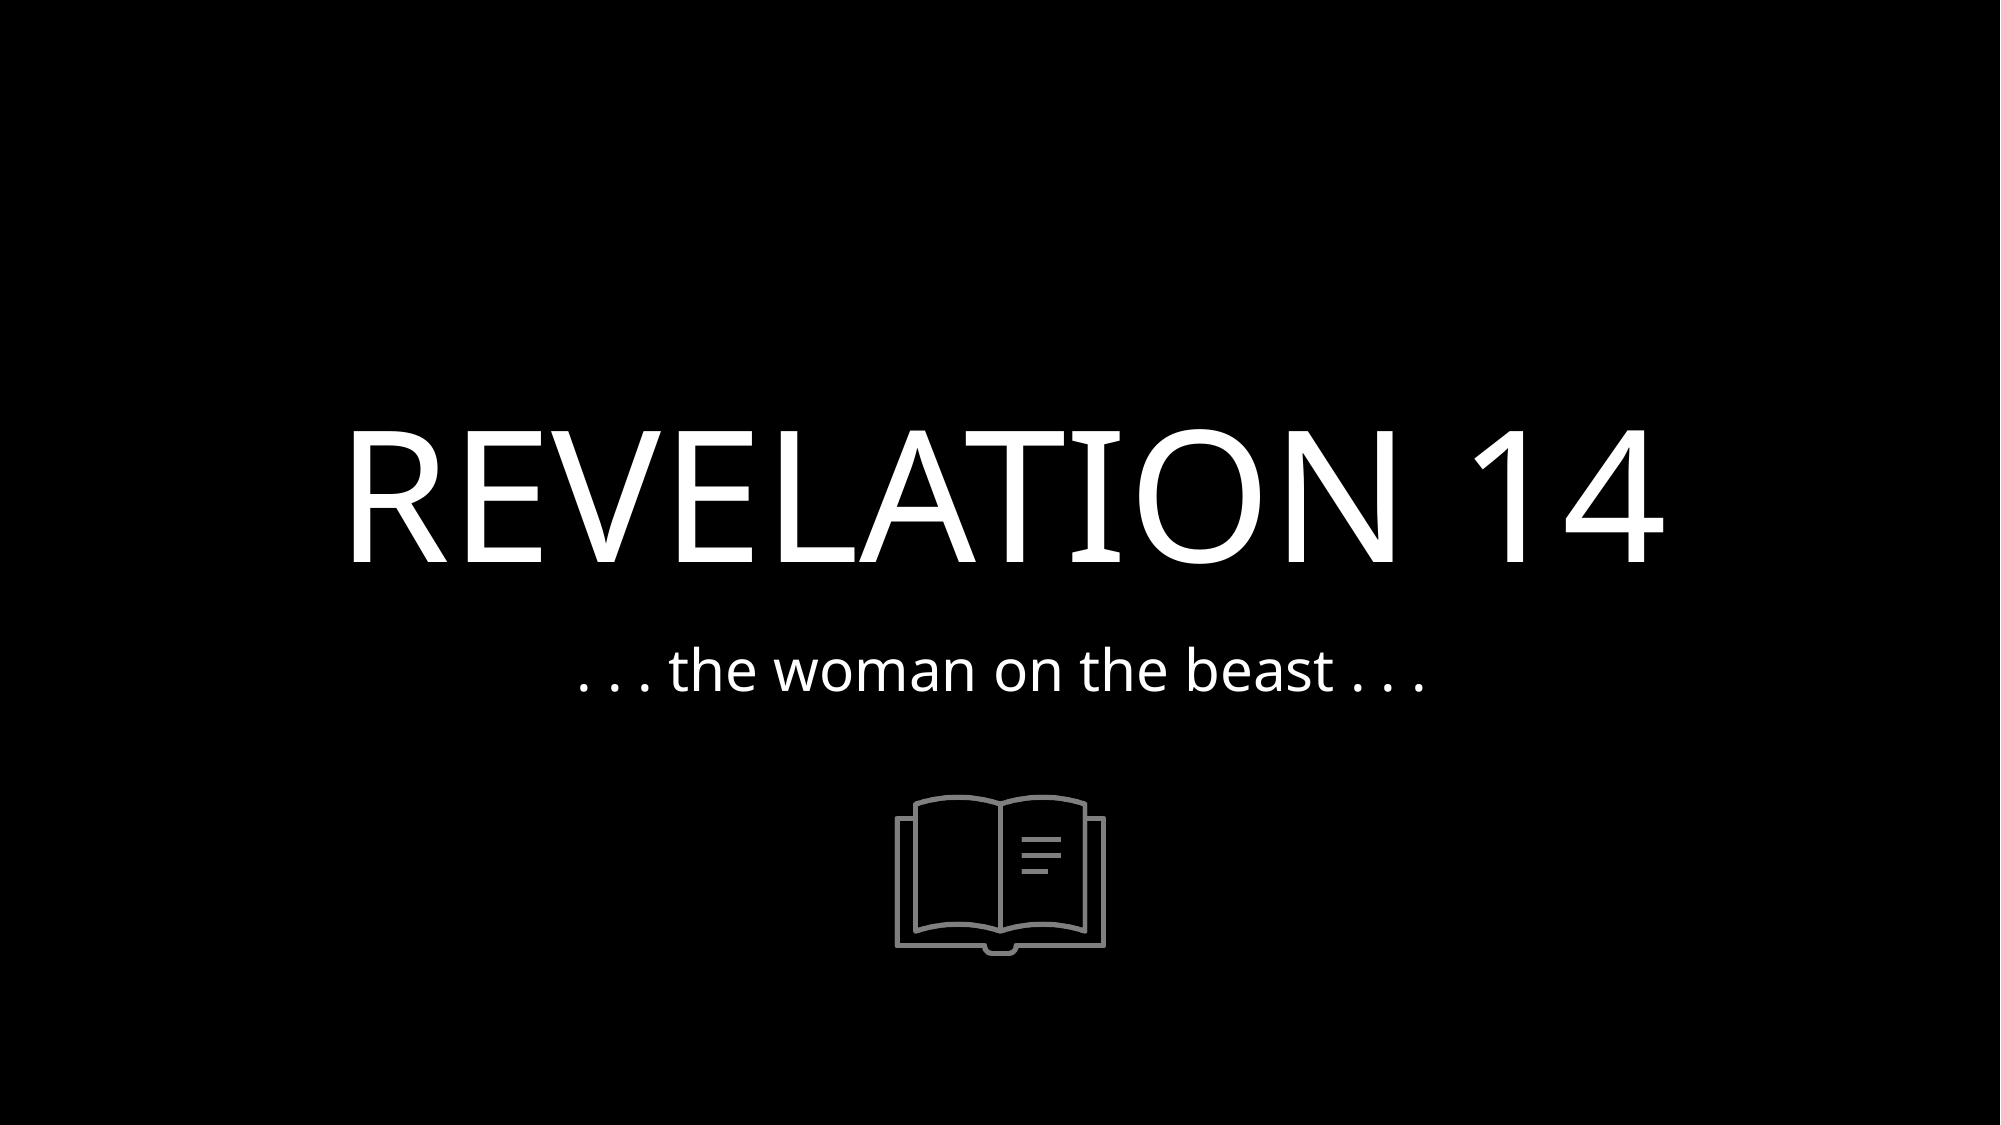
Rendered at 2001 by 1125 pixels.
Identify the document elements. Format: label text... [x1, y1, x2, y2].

text_box . . . the woman on the beast . . . [18, 625, 1986, 711]
title REVELATION 14 [18, 378, 1986, 610]
picture [873, 752, 1127, 1006]
